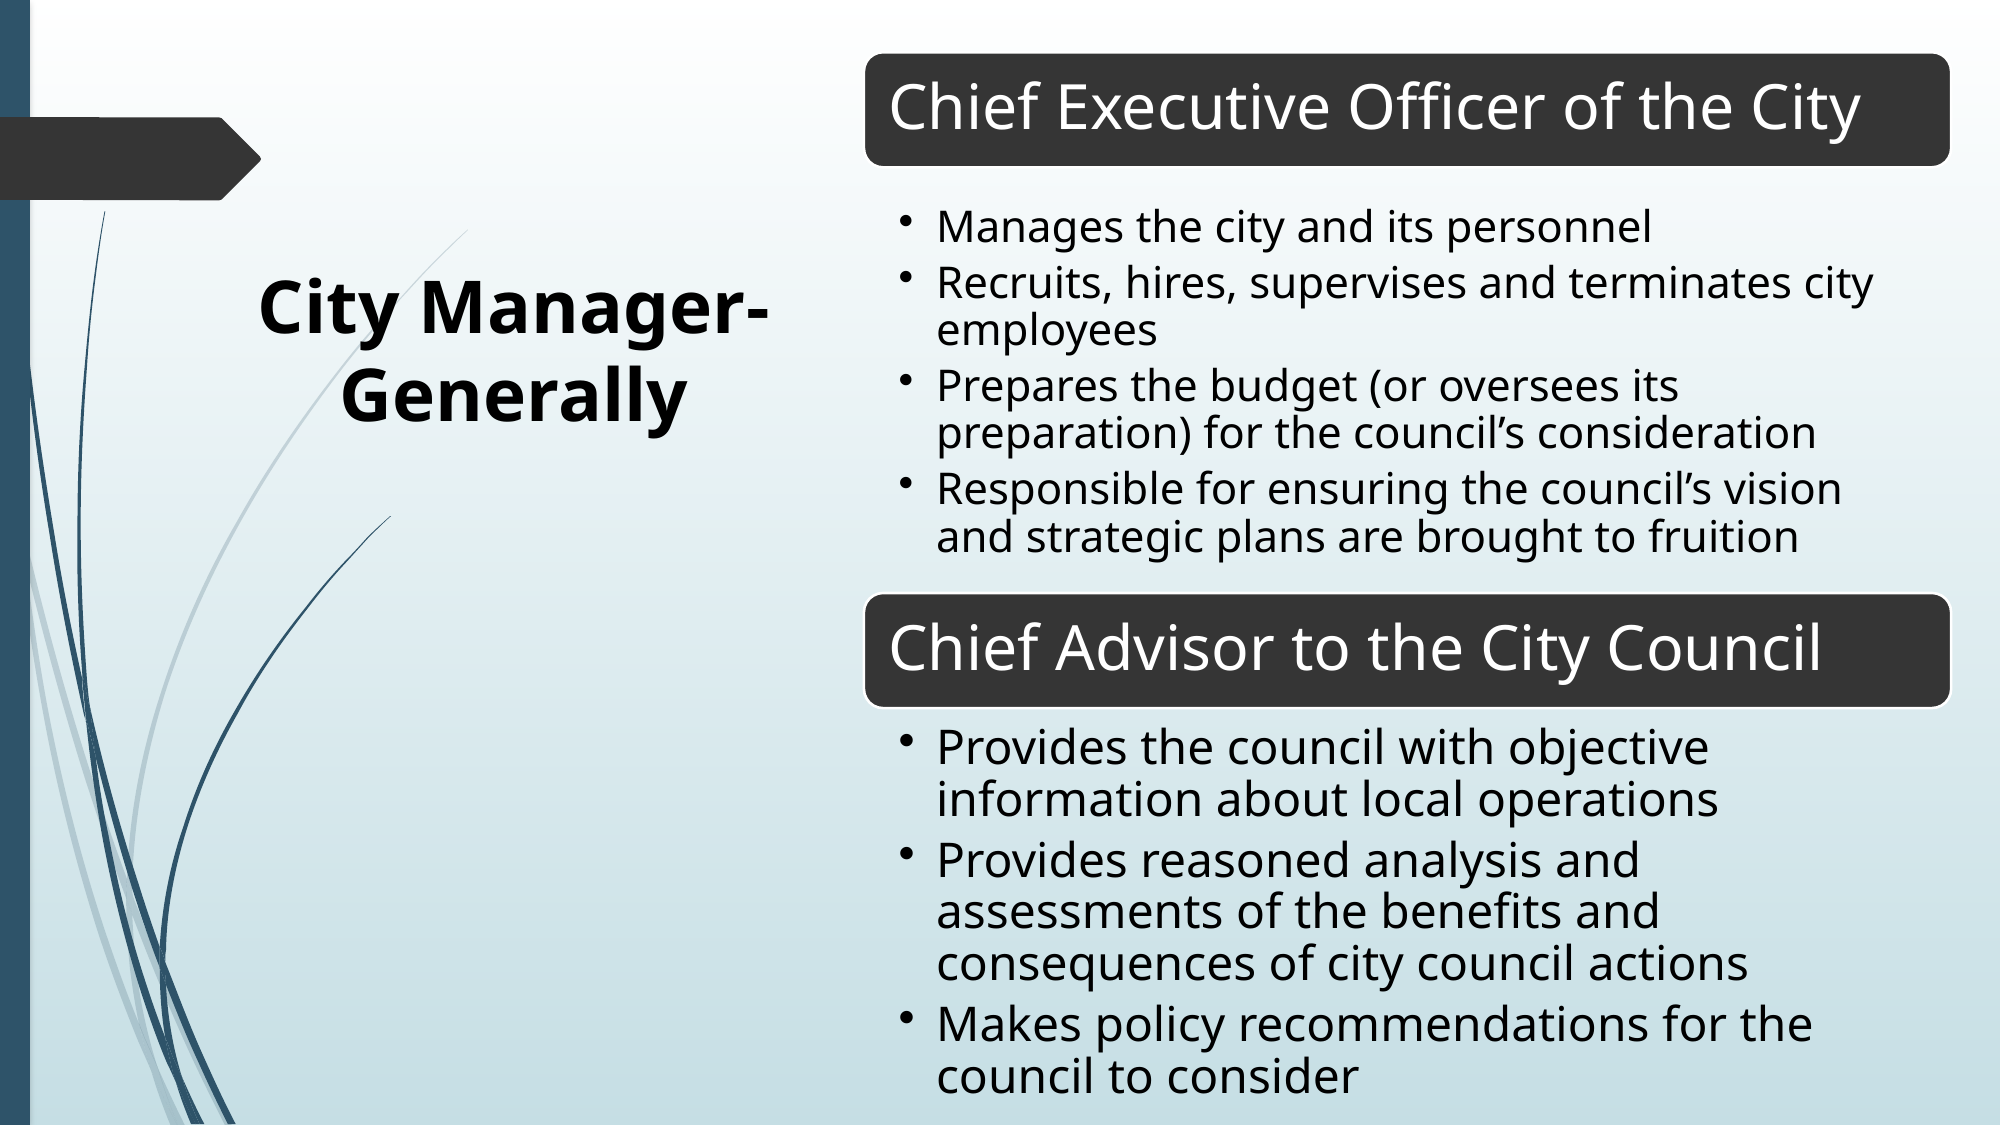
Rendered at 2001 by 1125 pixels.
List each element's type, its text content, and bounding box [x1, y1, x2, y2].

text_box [863, 198, 1952, 592]
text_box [863, 51, 1952, 168]
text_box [863, 679, 1952, 1104]
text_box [863, 592, 1952, 679]
title City Manager- Generally [241, 253, 787, 479]
